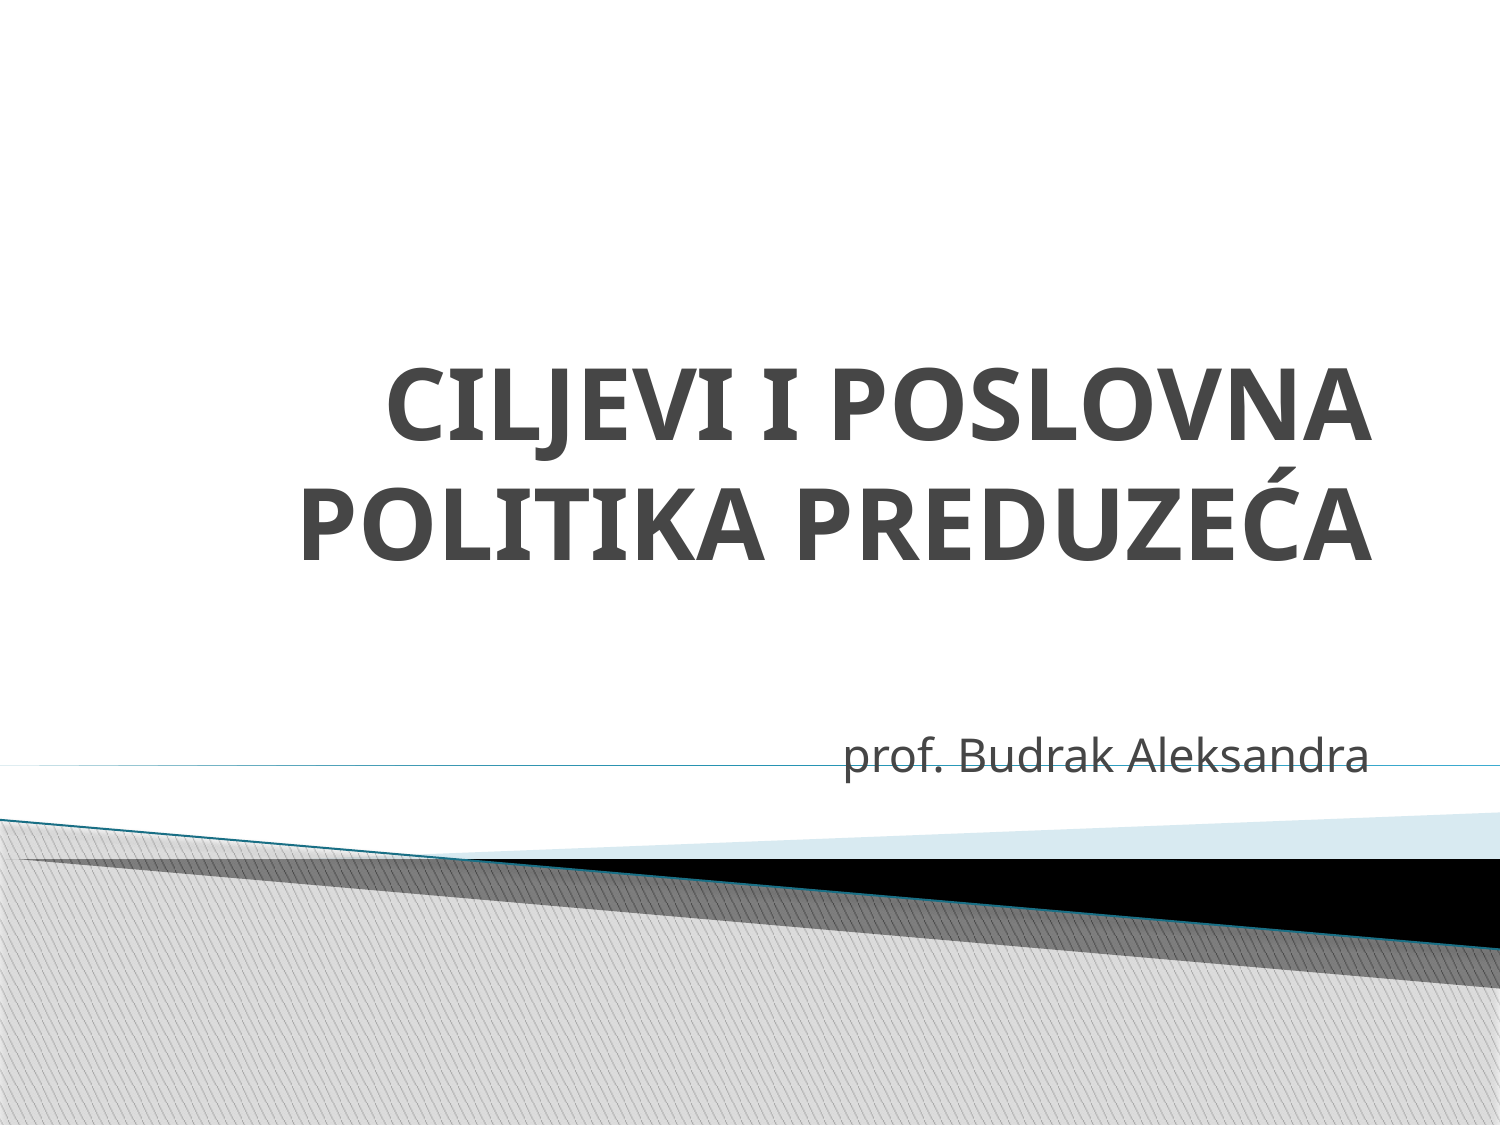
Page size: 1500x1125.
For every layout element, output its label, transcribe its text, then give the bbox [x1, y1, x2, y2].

picture [5, 859, 1500, 989]
subtitle prof. Budrak Aleksandra [112, 592, 1388, 790]
title CILJEVI I POSLOVNA POLITIKA PREDUZEĆA [112, 287, 1388, 588]
